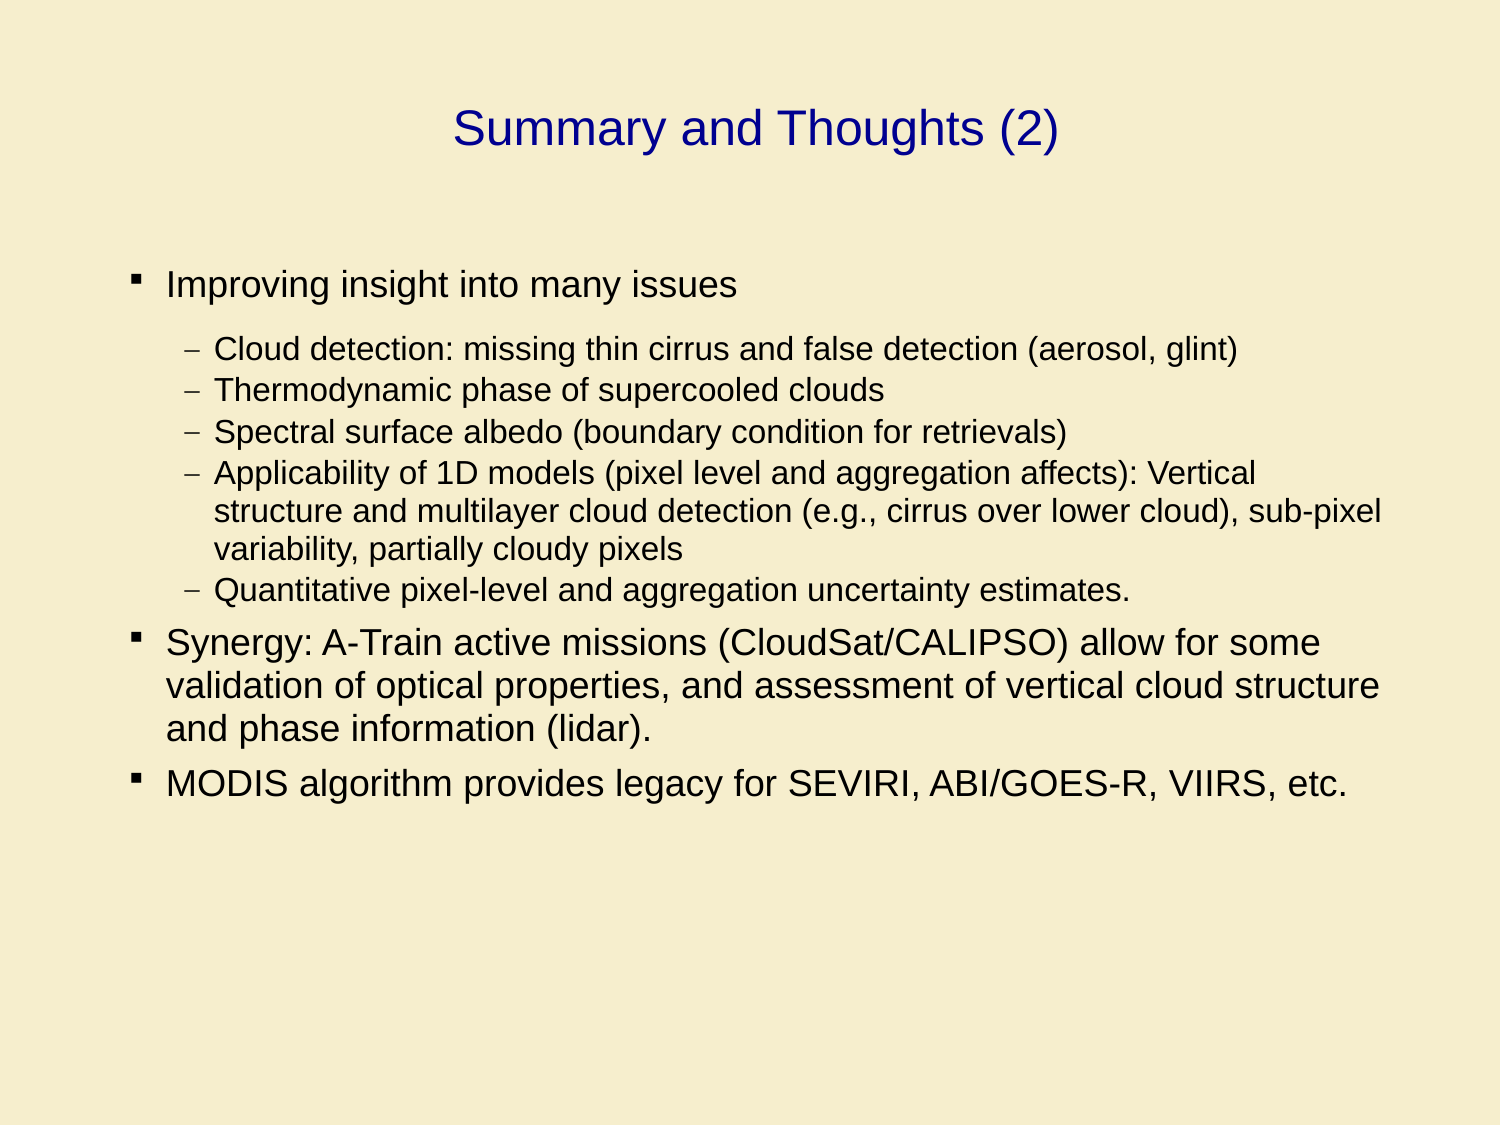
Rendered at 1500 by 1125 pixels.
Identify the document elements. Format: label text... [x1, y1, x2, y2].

list Improving insight into many issues Cloud detection: missing thin cirrus and false detection (aerosol, glint) Thermodynamic phase of supercooled clouds Spectral surface albedo (boundary condition for retrievals) Applicability of 1D models (pixel level and aggregation affects): Vertical structure and multilayer cloud detection (e.g., cirrus over lower cloud), sub-pixel variability, partially cloudy pixels Quantitative pixel-level and aggregation uncertainty estimates. Synergy: A-Train active missions (CloudSat/CALIPSO) allow for some validation of optical properties, and assessment of vertical cloud structure and phase information (lidar). MODIS algorithm provides legacy for SEVIRI, ABI/GOES-R, VIIRS, etc. [113, 223, 1402, 962]
text_box Summary and Thoughts (2) [31, 56, 1482, 195]
